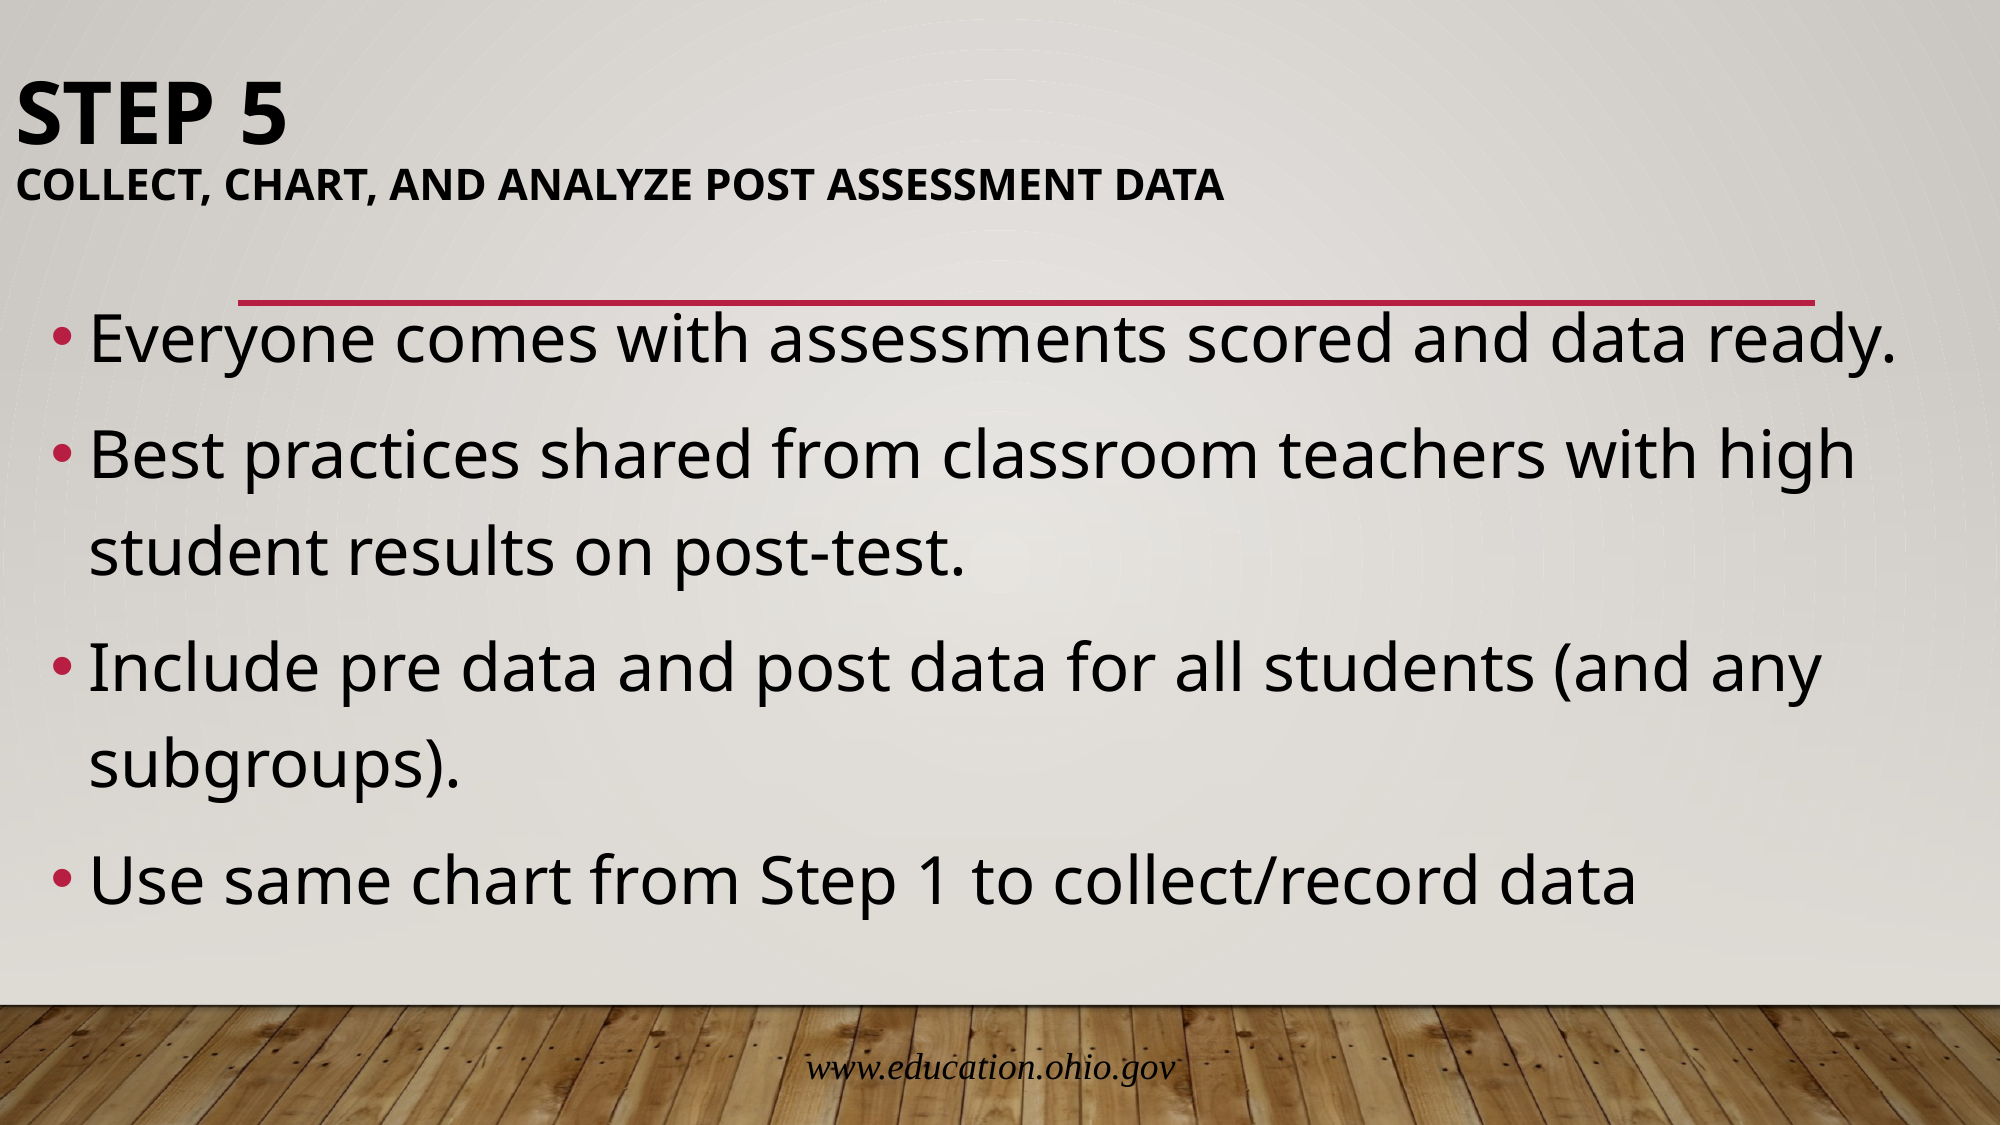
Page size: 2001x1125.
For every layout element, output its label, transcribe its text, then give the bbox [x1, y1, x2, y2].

list Everyone comes with assessments scored and data ready. Best practices shared from classroom teachers with high student results on post-test. Include pre data and post data for all students (and any subgroups). Use same chart from Step 1 to collect/record data [35, 272, 1947, 914]
text_box www.education.ohio.gov [790, 1034, 1191, 1094]
picture [0, 1005, 2000, 1125]
title Step 5 Collect, chart, and analyze post assessment data [0, 62, 1982, 273]
